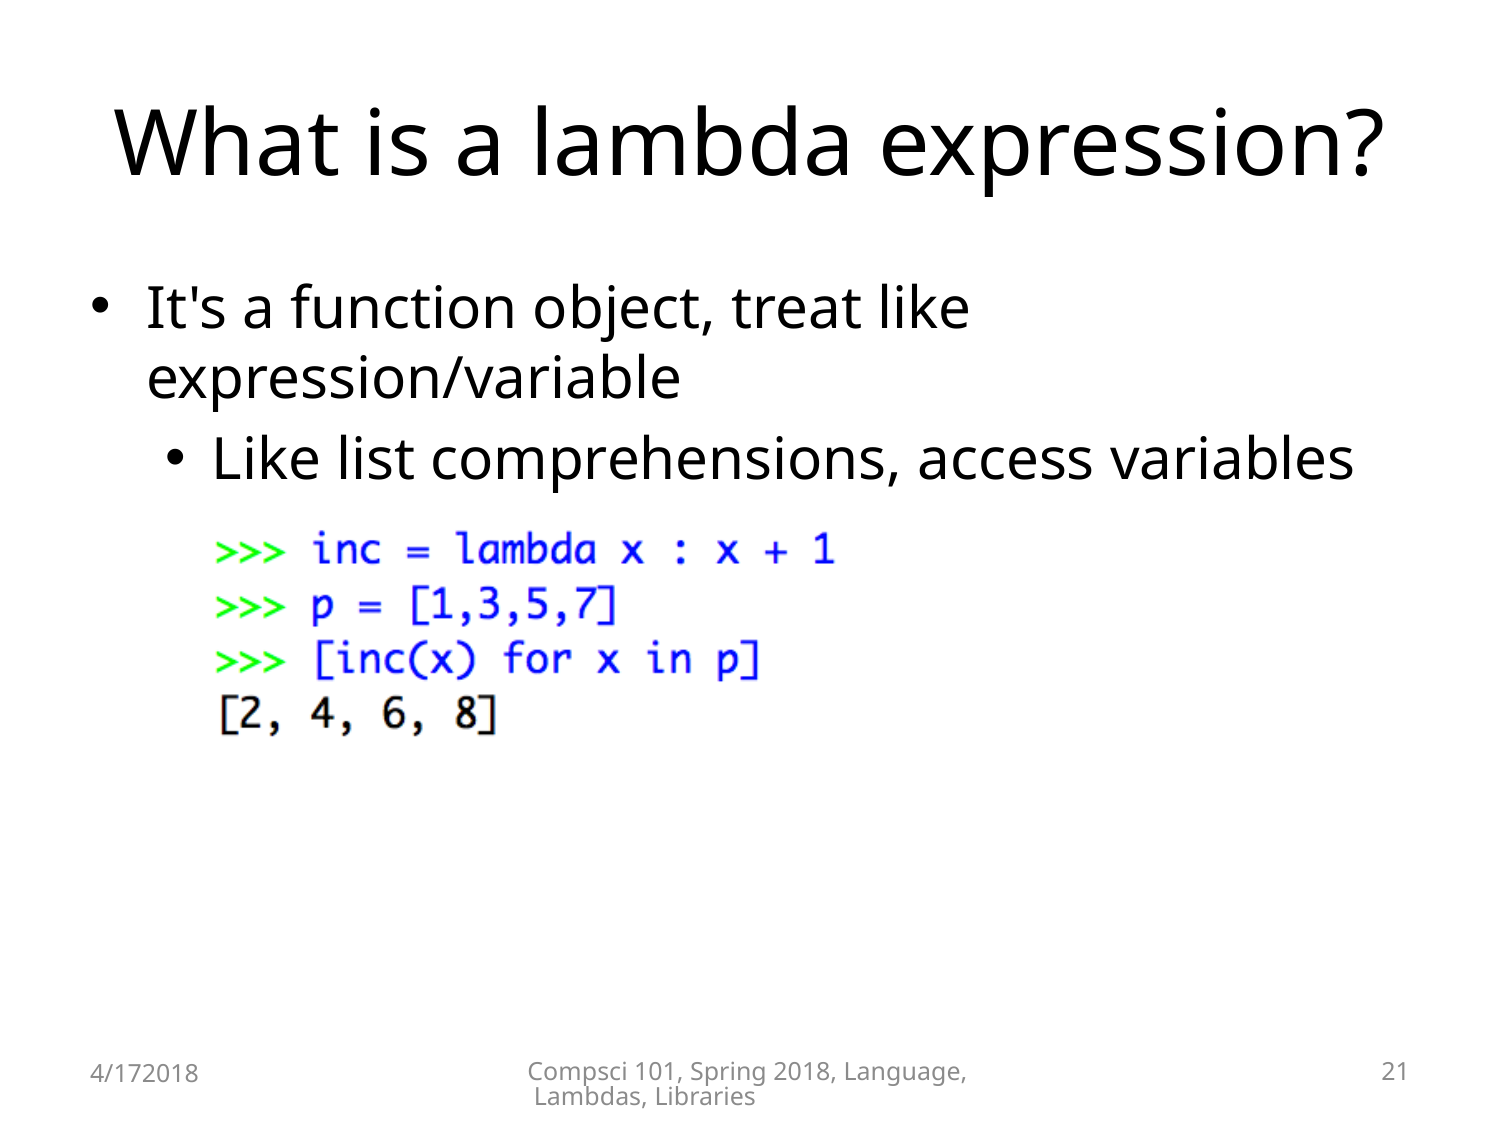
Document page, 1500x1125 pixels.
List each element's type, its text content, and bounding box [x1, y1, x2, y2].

list It's a function object, treat like expression/variable Like list comprehensions, access variables [75, 262, 1425, 1005]
title What is a lambda expression? [75, 45, 1425, 233]
footer Compsci 101, Spring 2018, Language, Lambdas, Libraries [512, 1042, 988, 1103]
slide_number 4/172018 [75, 1042, 425, 1103]
slide_number 21 [1074, 1042, 1425, 1103]
picture [214, 524, 901, 744]
